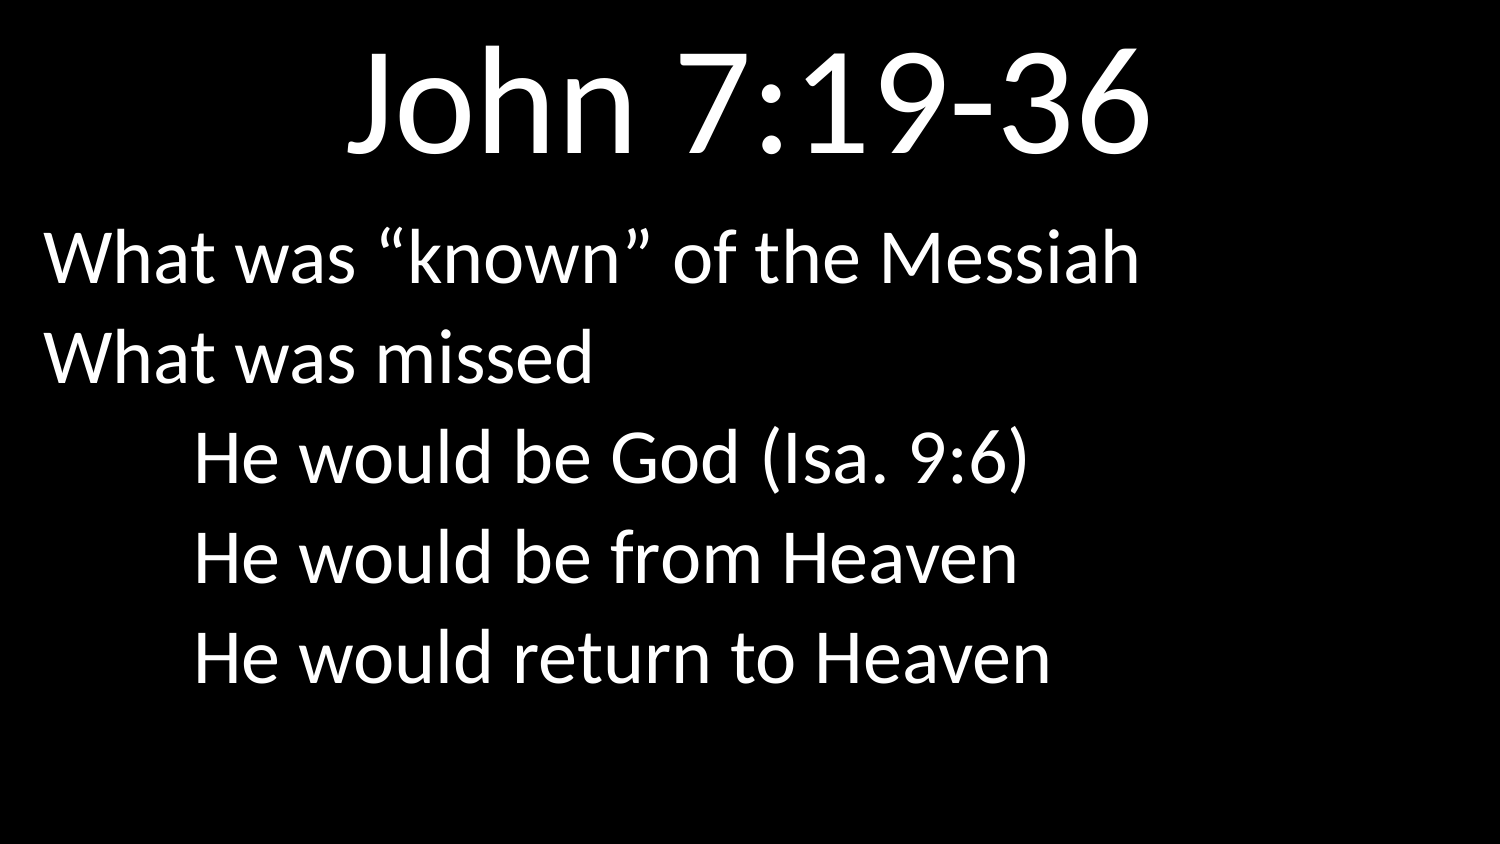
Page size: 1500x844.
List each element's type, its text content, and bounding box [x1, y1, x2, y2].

list What was “known” of the Messiah What was missed He would be God (Isa. 9:6) He would be from Heaven He would return to Heaven [28, 207, 1490, 827]
title John 7:19-36 [0, 0, 1500, 208]
